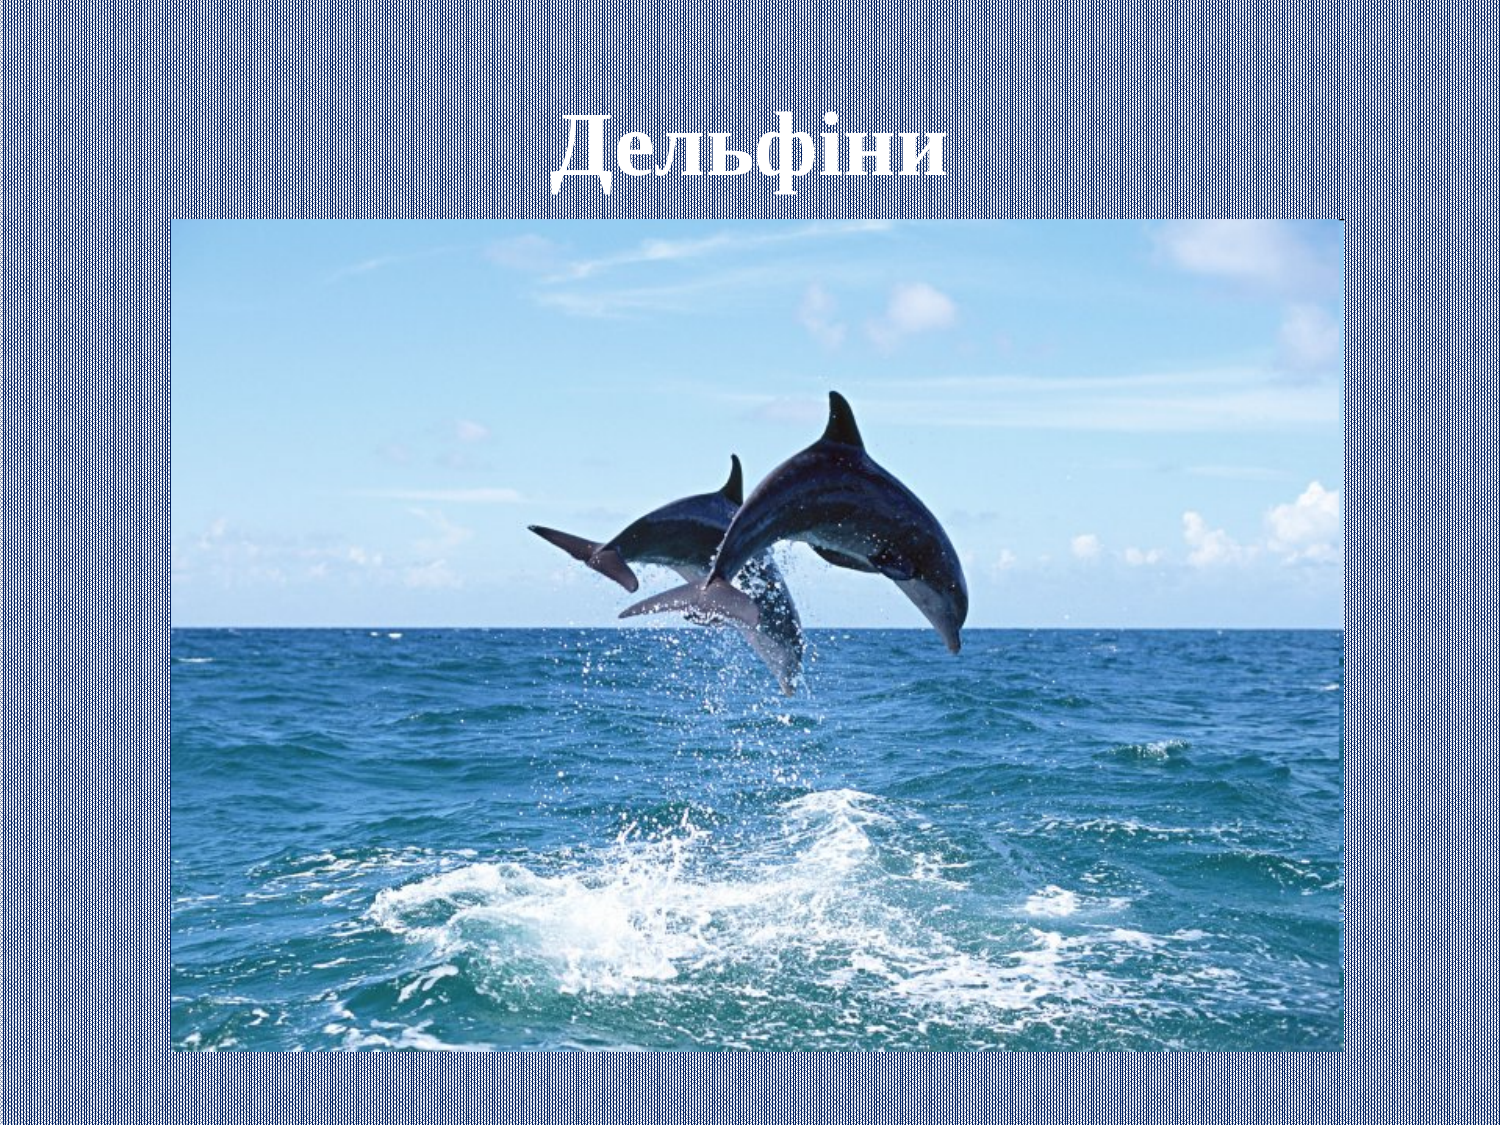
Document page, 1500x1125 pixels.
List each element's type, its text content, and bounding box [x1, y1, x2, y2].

picture [170, 219, 1344, 1052]
title Дельфіни [75, 45, 1425, 233]
